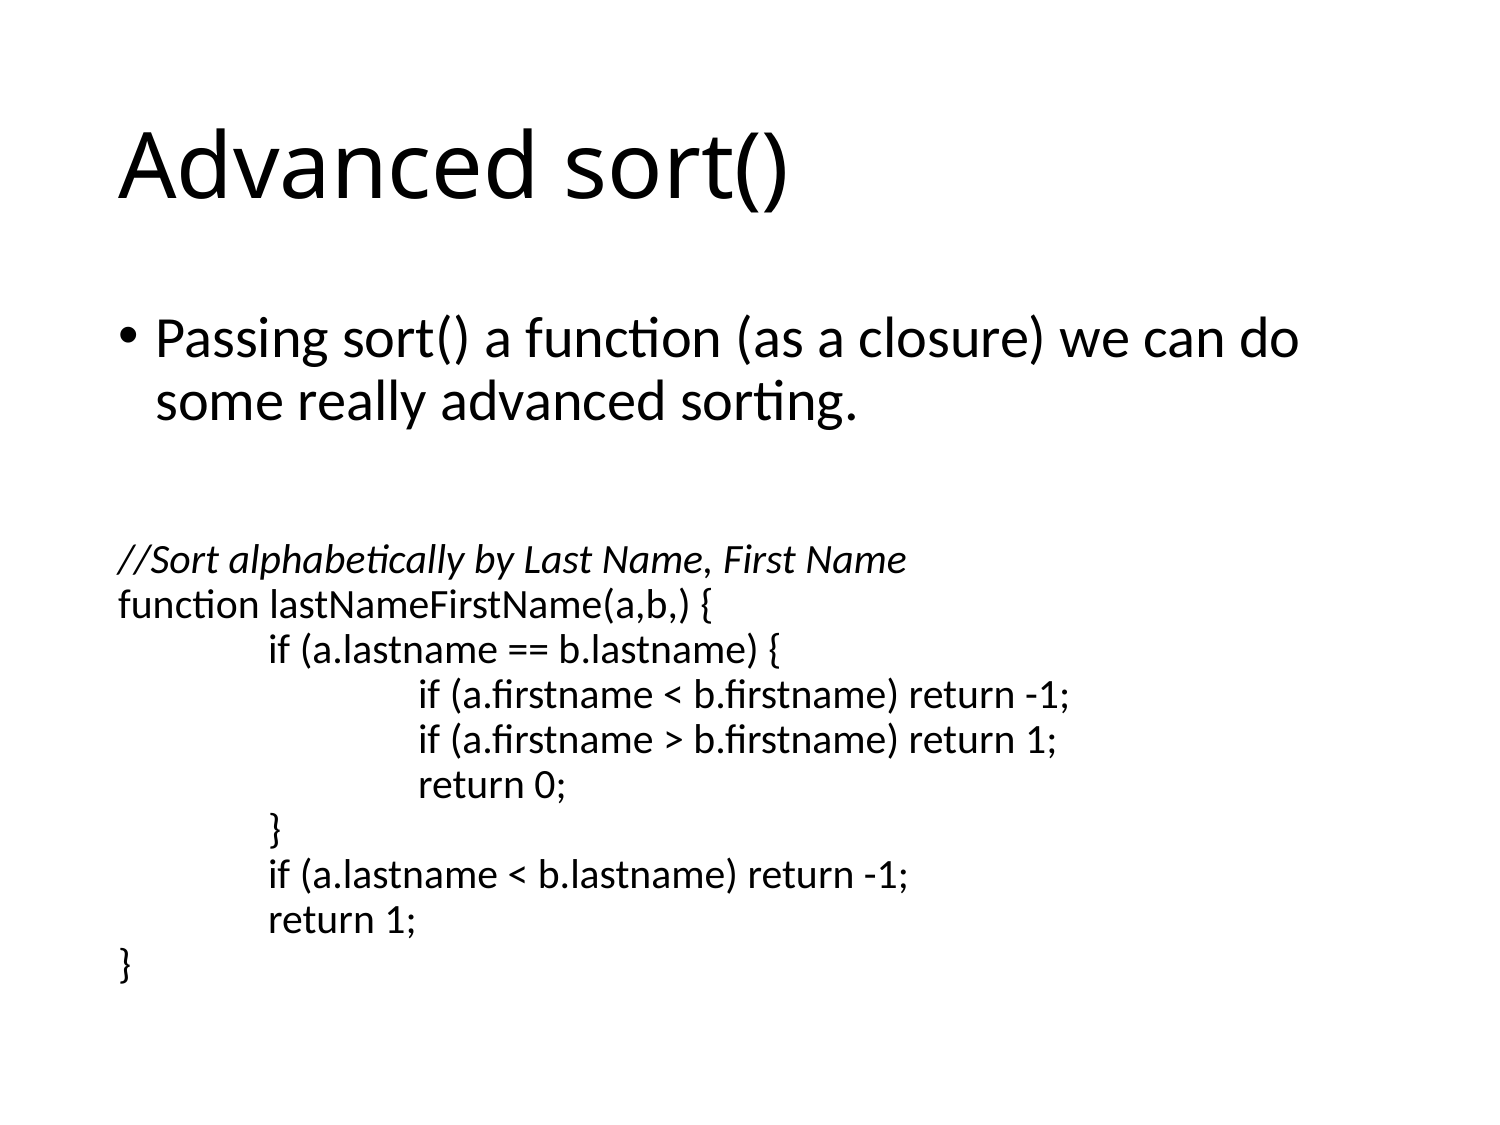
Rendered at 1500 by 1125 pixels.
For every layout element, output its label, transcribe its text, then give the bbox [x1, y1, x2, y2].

list Passing sort() a function (as a closure) we can do some really advanced sorting. //Sort alphabetically by Last Name, First Name function lastNameFirstName(a,b,) { if (a.lastname == b.lastname) { if (a.firstname < b.firstname) return -1; if (a.firstname > b.firstname) return 1; return 0; } if (a.lastname < b.lastname) return -1; return 1; } [103, 299, 1397, 1014]
title Advanced sort() [103, 59, 1397, 278]
